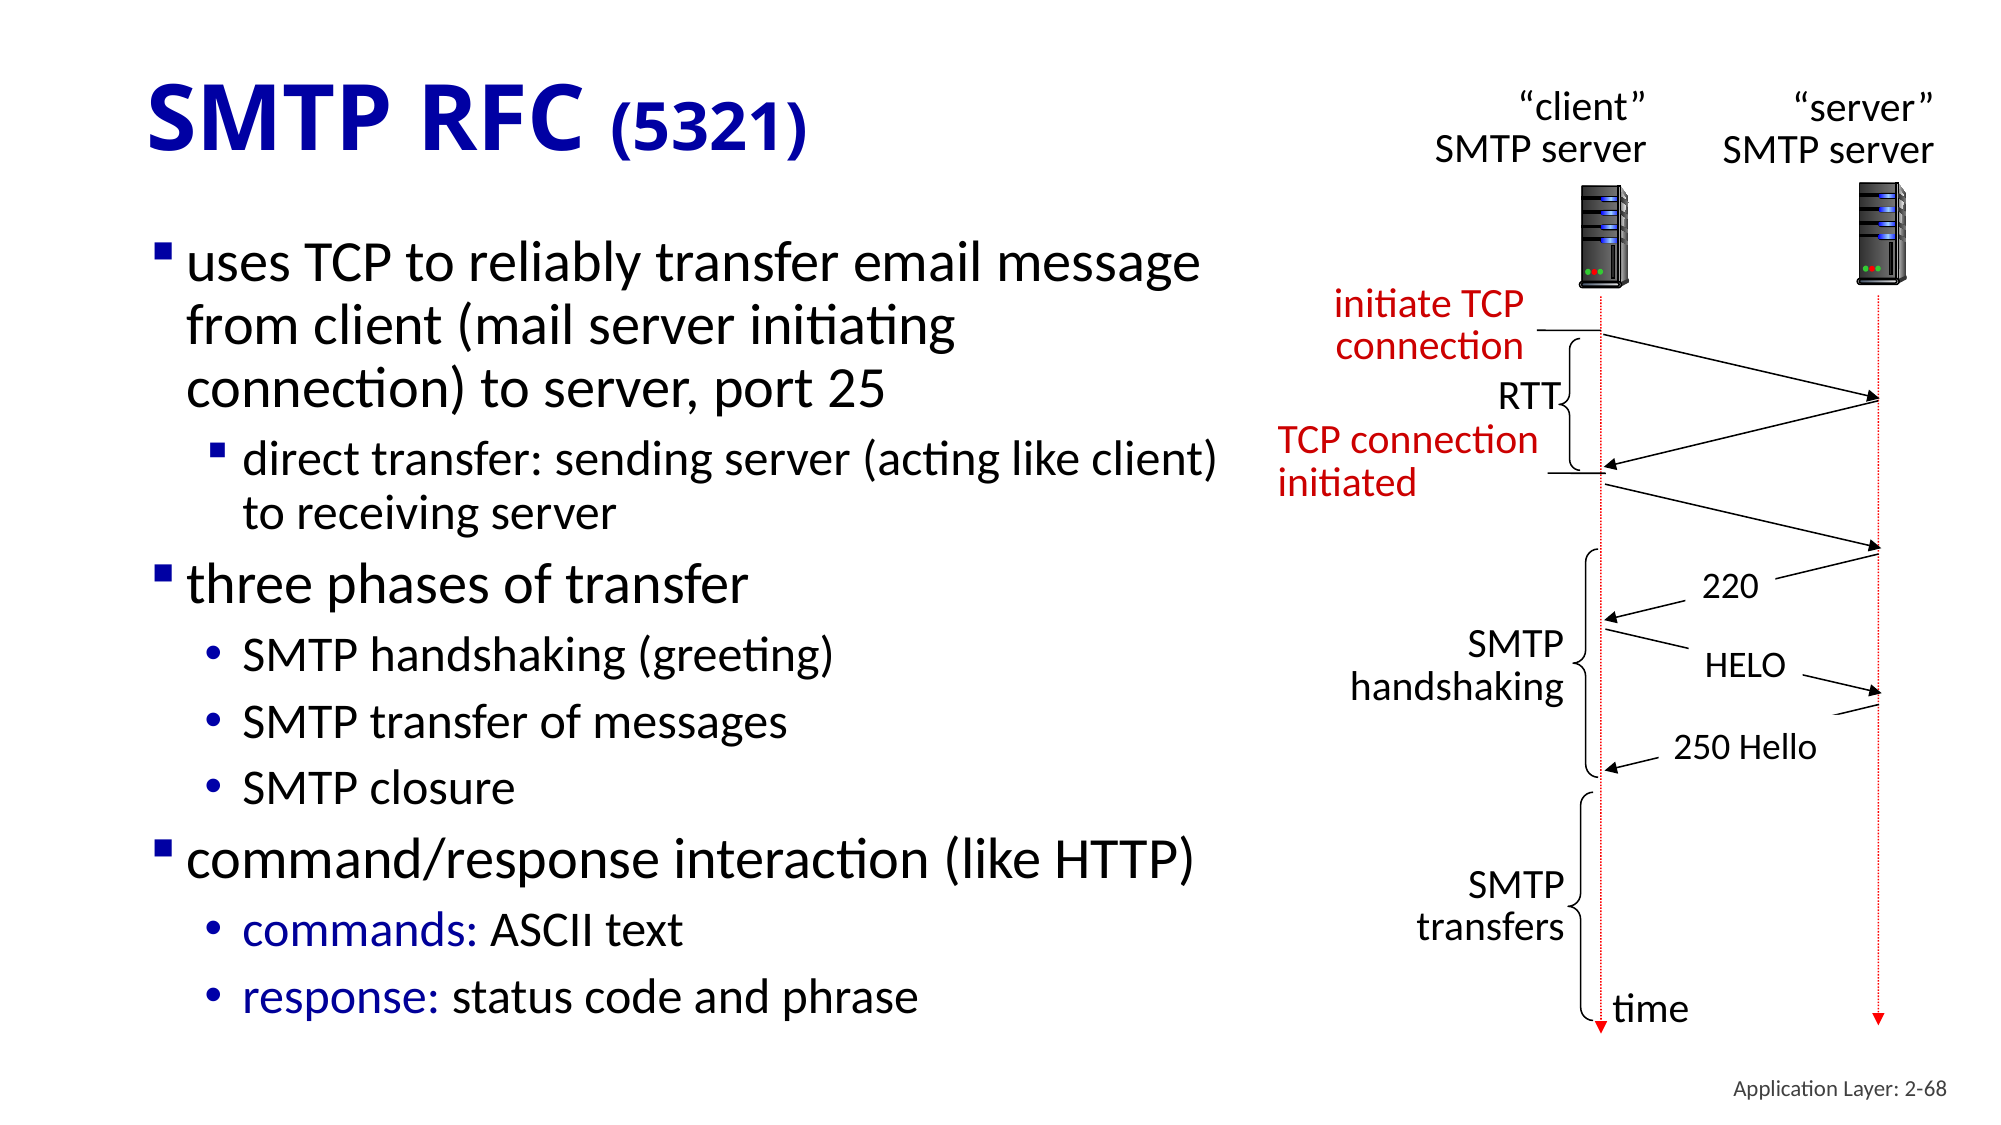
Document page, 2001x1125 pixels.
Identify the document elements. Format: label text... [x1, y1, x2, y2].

text_box uses TCP to reliably transfer email message from client (mail server initiating connection) to server, port 25 direct transfer: sending server (acting like client) to receiving server three phases of transfer SMTP handshaking (greeting) SMTP transfer of messages SMTP closure command/response interaction (like HTTP) commands: ASCII text response: status code and phrase [113, 223, 1244, 987]
text_box [1569, 338, 1581, 412]
text_box “server” SMTP server [1698, 79, 1950, 180]
text_box time [1597, 981, 1705, 1039]
text_box RTT [1483, 367, 1577, 412]
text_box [1306, 549, 1882, 778]
text_box TCP connection initiated [1263, 412, 1623, 513]
slide_number Application Layer: 2-68 [1512, 1056, 1963, 1117]
text_box [1872, 1011, 1885, 1026]
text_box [1857, 182, 1907, 285]
text_box initiate TCP connection [1318, 275, 1540, 376]
text_box [1603, 334, 1880, 402]
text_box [1579, 185, 1630, 288]
text_box [1623, 488, 1882, 549]
text_box “client” SMTP server [1410, 79, 1662, 179]
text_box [1306, 792, 1594, 1021]
title SMTP RFC (5321) [131, 47, 1856, 195]
